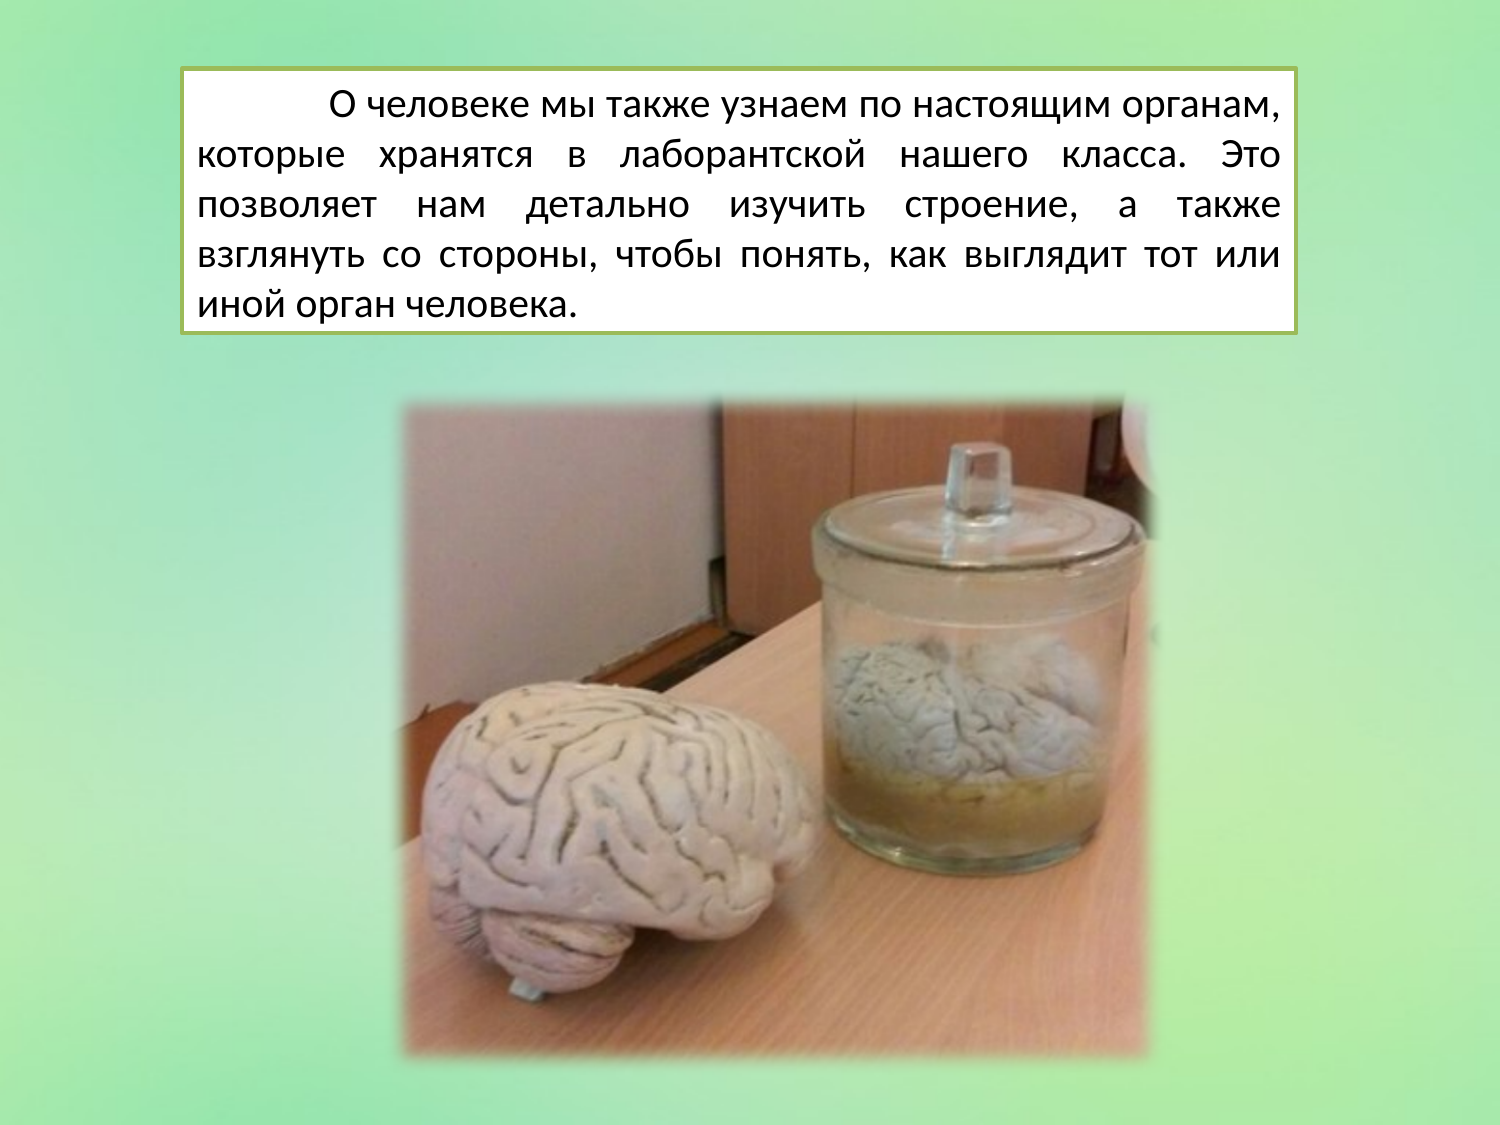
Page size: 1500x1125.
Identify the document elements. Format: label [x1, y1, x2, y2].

picture [0, 0, 1500, 1125]
list [385, 386, 1166, 1075]
